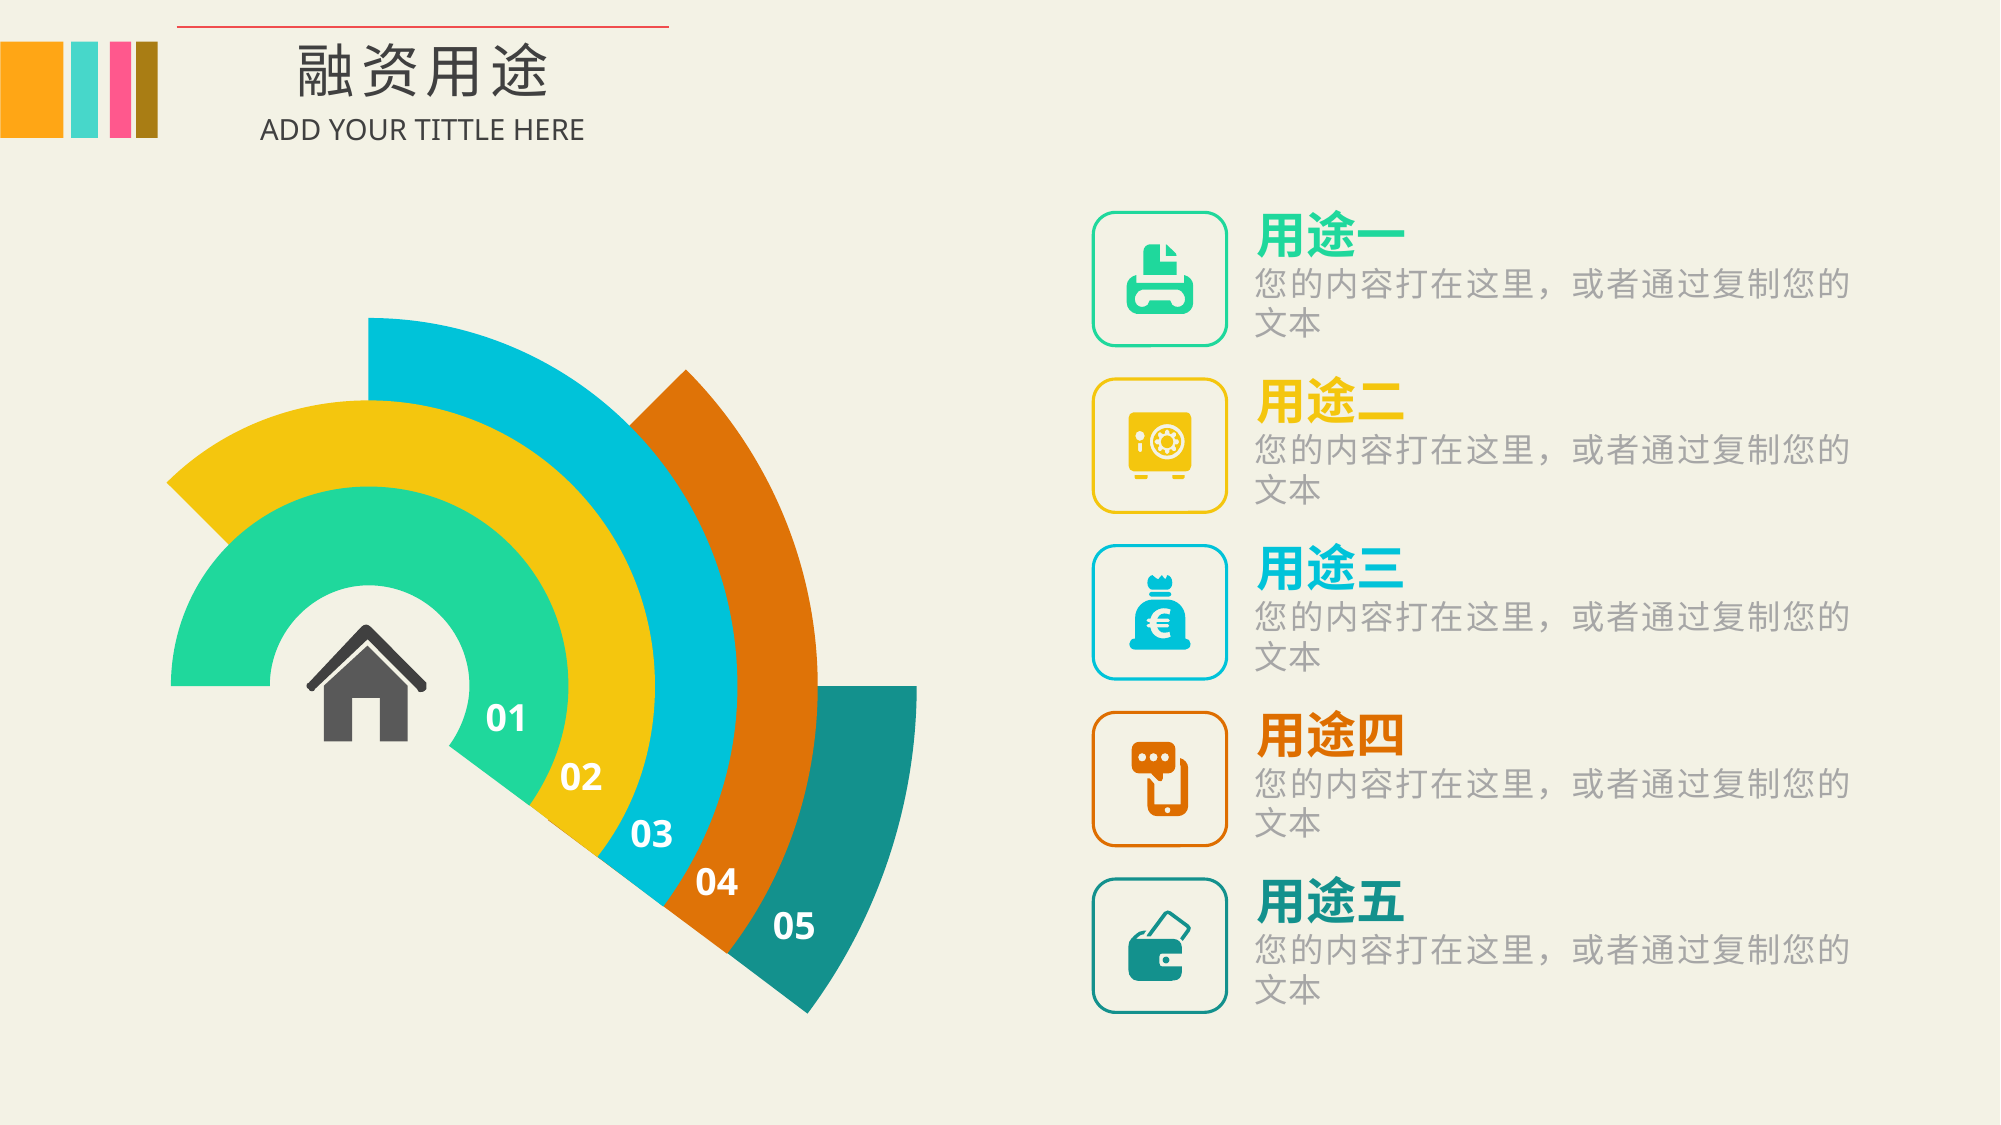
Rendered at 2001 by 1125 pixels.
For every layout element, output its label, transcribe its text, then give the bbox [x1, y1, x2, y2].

text_box [1091, 876, 1229, 1015]
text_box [305, 623, 427, 742]
text_box 05 [758, 894, 847, 954]
text_box 用途一 [1241, 195, 1505, 255]
text_box [728, 911, 847, 1014]
text_box 用途五 [1241, 862, 1505, 921]
text_box 01 [470, 686, 560, 746]
text_box 您的内容打在这里，或者通过复制您的文本 [1240, 755, 1867, 850]
text_box 您的内容打在这里，或者通过复制您的文本 [1240, 422, 1867, 517]
text_box 您的内容打在这里，或者通过复制您的文本 [1240, 921, 1867, 1017]
text_box 04 [680, 850, 770, 911]
text_box [1091, 210, 1229, 348]
text_box 用途四 [1241, 695, 1505, 755]
text_box [1091, 376, 1229, 515]
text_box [1128, 910, 1192, 982]
text_box [368, 317, 738, 838]
text_box [1091, 543, 1229, 682]
text_box [170, 486, 569, 806]
text_box 融资用途 [105, 26, 741, 112]
text_box 用途三 [1241, 529, 1505, 588]
text_box [1091, 710, 1229, 848]
text_box ADD YOUR TITTLE HERE [141, 104, 704, 154]
text_box [630, 369, 818, 887]
text_box [597, 833, 680, 907]
text_box 02 [545, 745, 634, 806]
text_box [530, 782, 615, 857]
text_box 您的内容打在这里，或者通过复制您的文本 [1240, 255, 1867, 350]
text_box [1126, 243, 1194, 315]
text_box [166, 400, 655, 794]
text_box [770, 686, 917, 953]
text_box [1128, 412, 1192, 480]
text_box 03 [615, 802, 704, 863]
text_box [1131, 741, 1189, 817]
text_box 您的内容打在这里，或者通过复制您的文本 [1240, 588, 1867, 684]
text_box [1129, 574, 1191, 650]
text_box 用途二 [1241, 362, 1505, 422]
text_box [664, 884, 757, 954]
